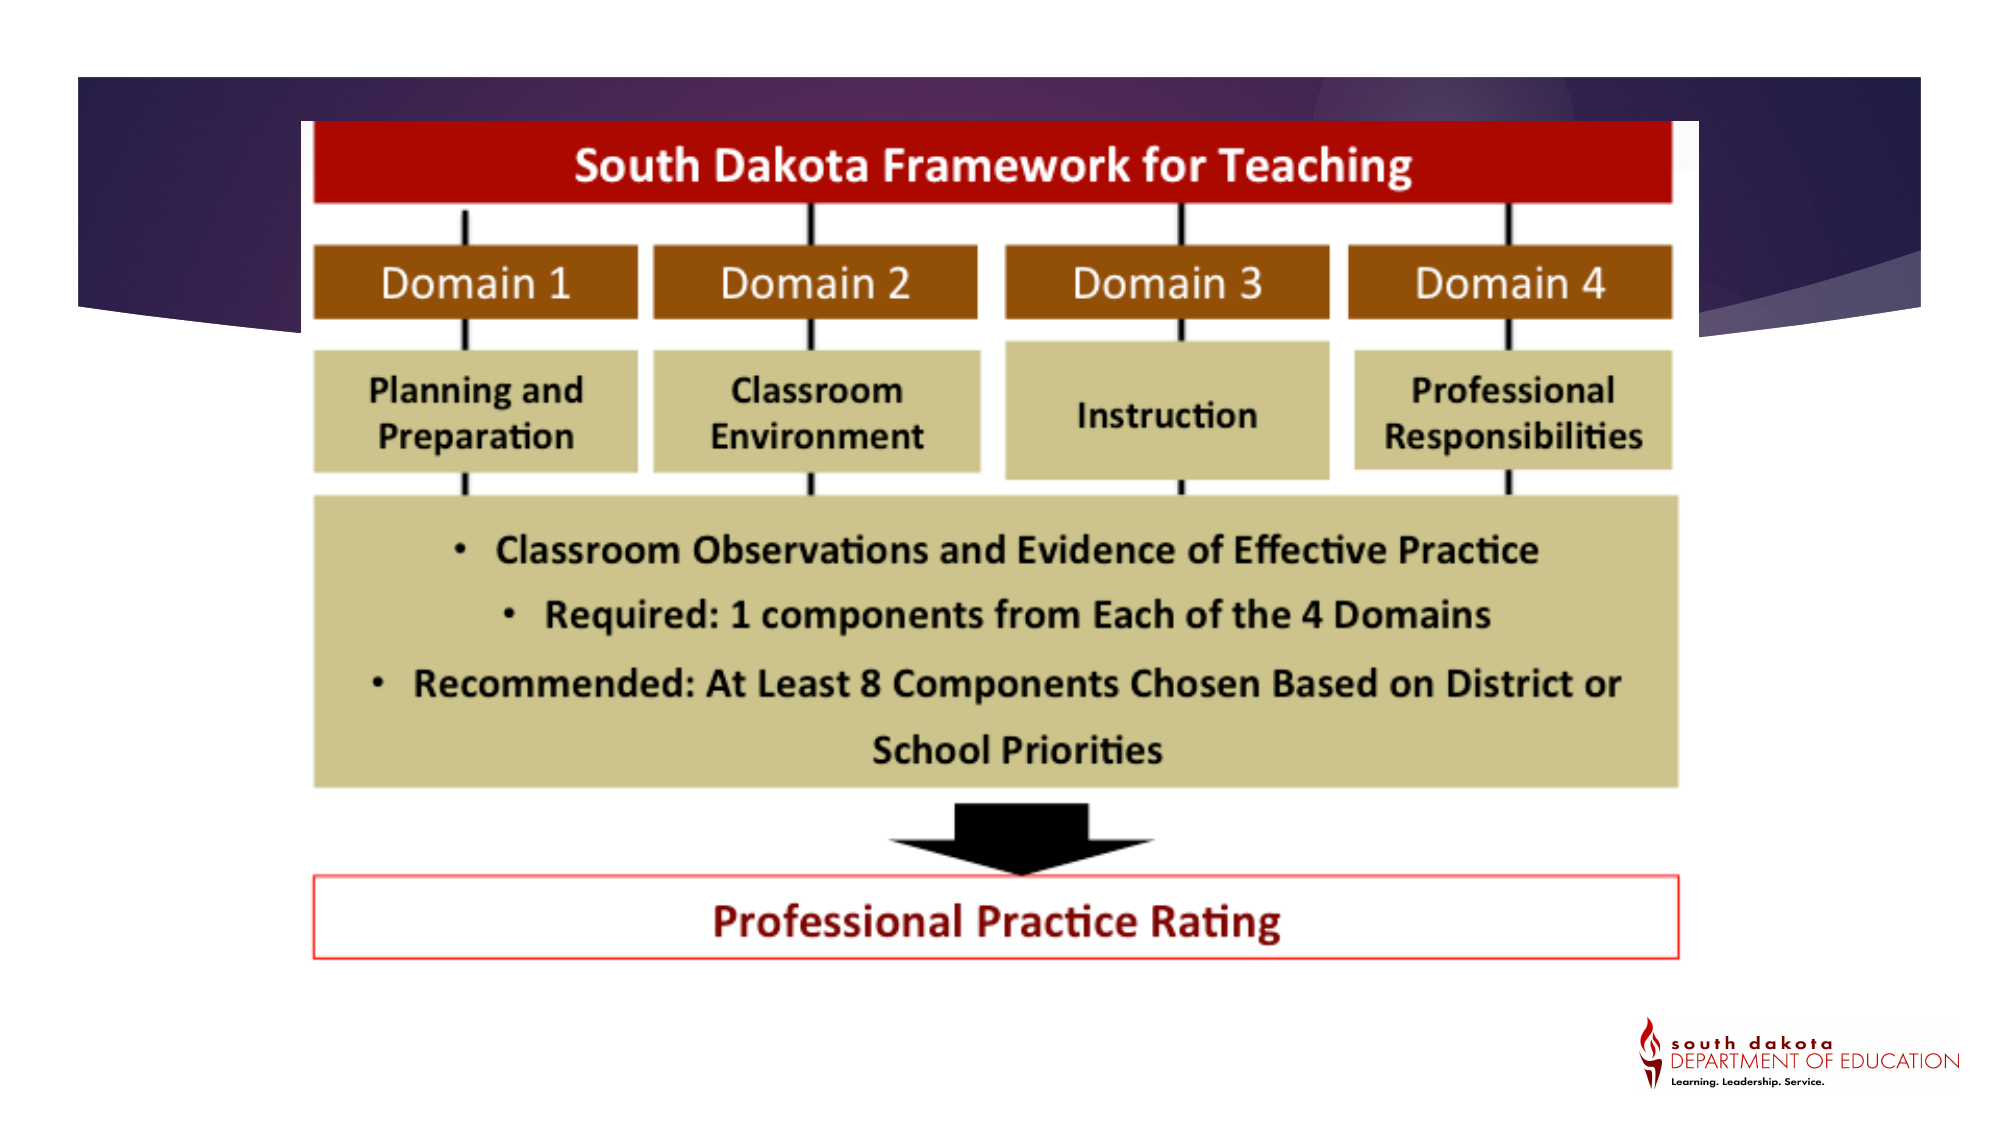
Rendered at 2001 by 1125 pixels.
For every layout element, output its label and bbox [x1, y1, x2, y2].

picture [1639, 1017, 1959, 1089]
picture [300, 121, 1700, 979]
